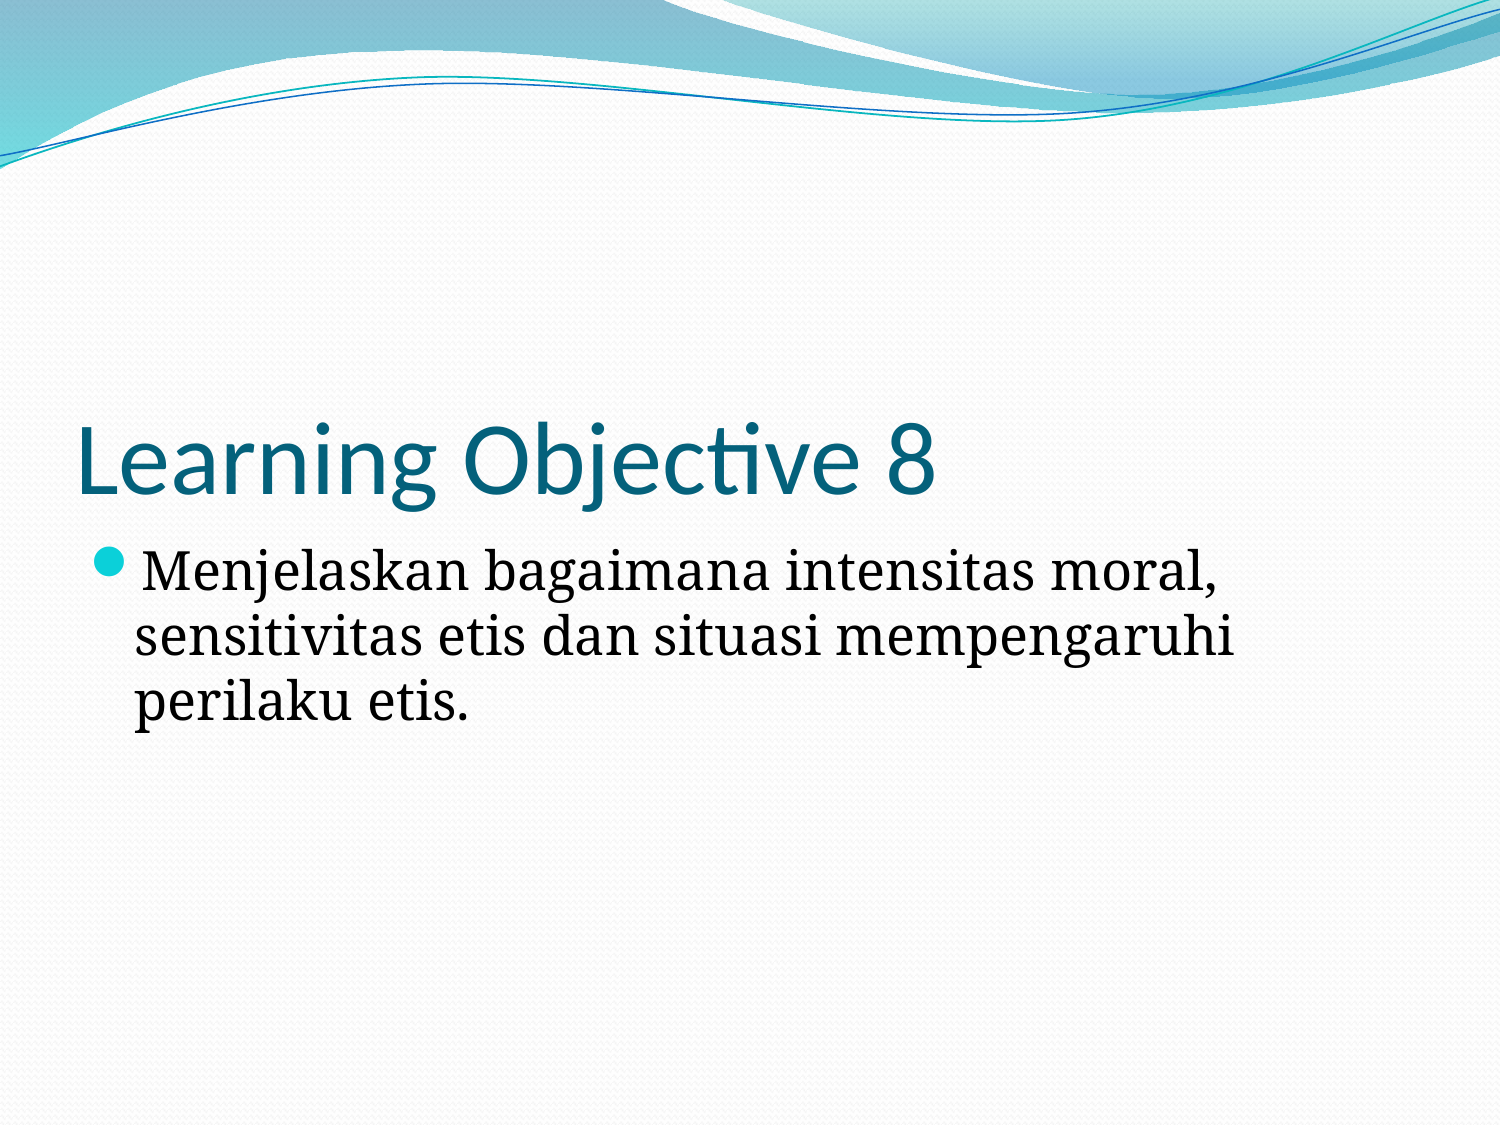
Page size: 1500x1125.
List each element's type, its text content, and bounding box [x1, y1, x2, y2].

list Menjelaskan bagaimana intensitas moral, sensitivitas etis dan situasi mempengaruhi perilaku etis. [75, 528, 1425, 1125]
title Learning Objective 8 [75, 327, 1425, 516]
